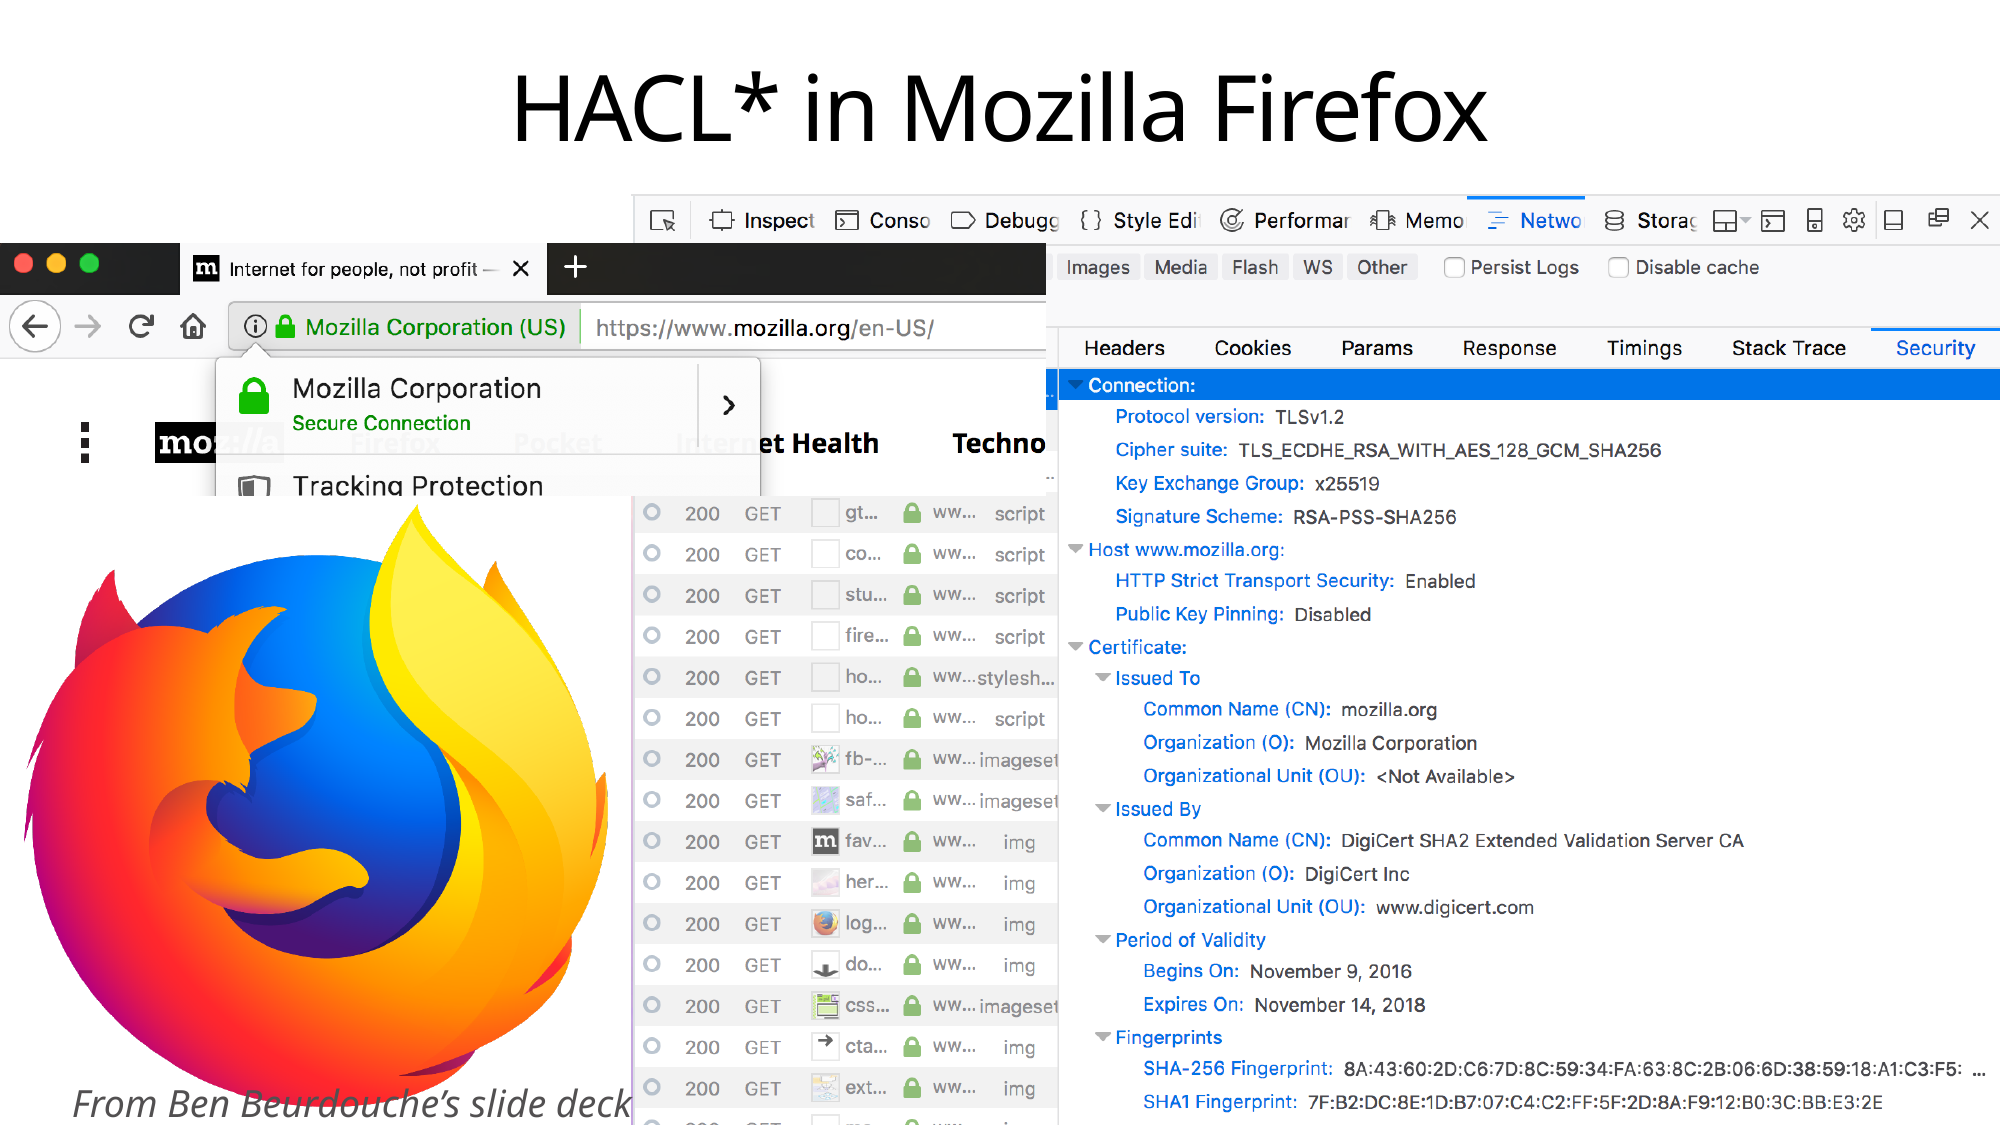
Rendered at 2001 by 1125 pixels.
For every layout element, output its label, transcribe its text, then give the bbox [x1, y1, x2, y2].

picture [23, 504, 608, 1108]
text_box From Ben Beurdouche’s slide deck [57, 1072, 631, 1125]
picture [0, 194, 2000, 1125]
title HACL* in Mozilla Firefox [0, 47, 2000, 236]
